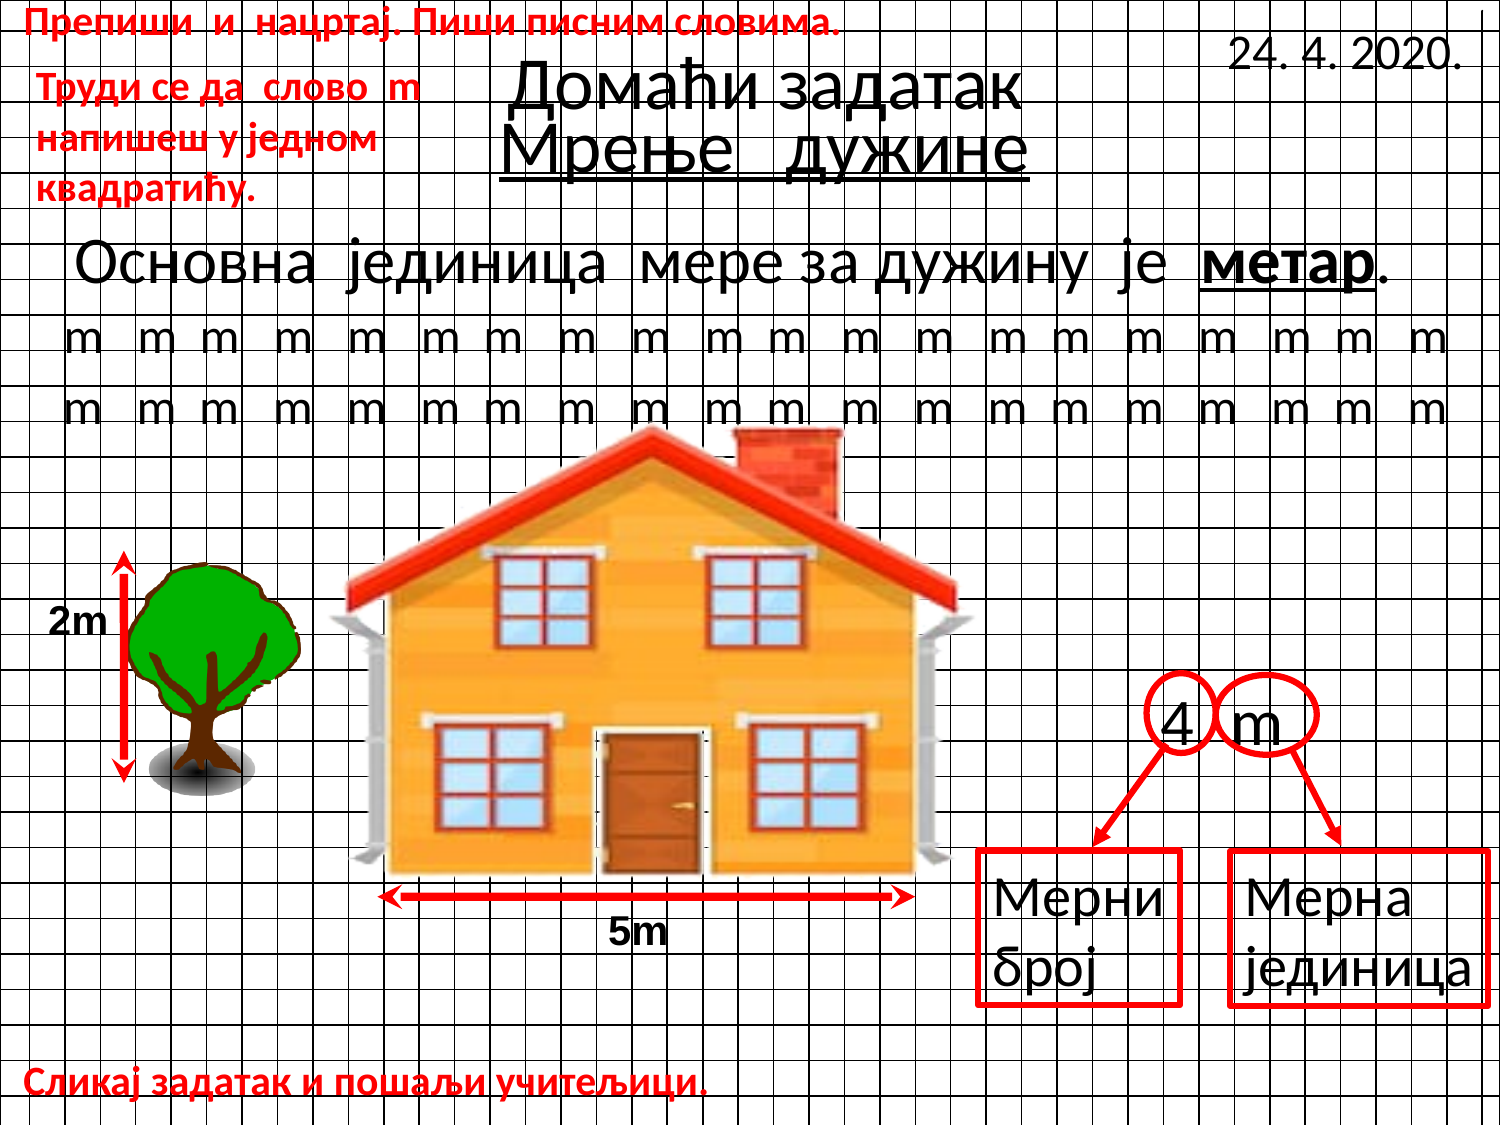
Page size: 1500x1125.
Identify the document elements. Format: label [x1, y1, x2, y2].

picture [324, 404, 987, 889]
text_box [0, 0, 1500, 1125]
picture [123, 562, 301, 796]
